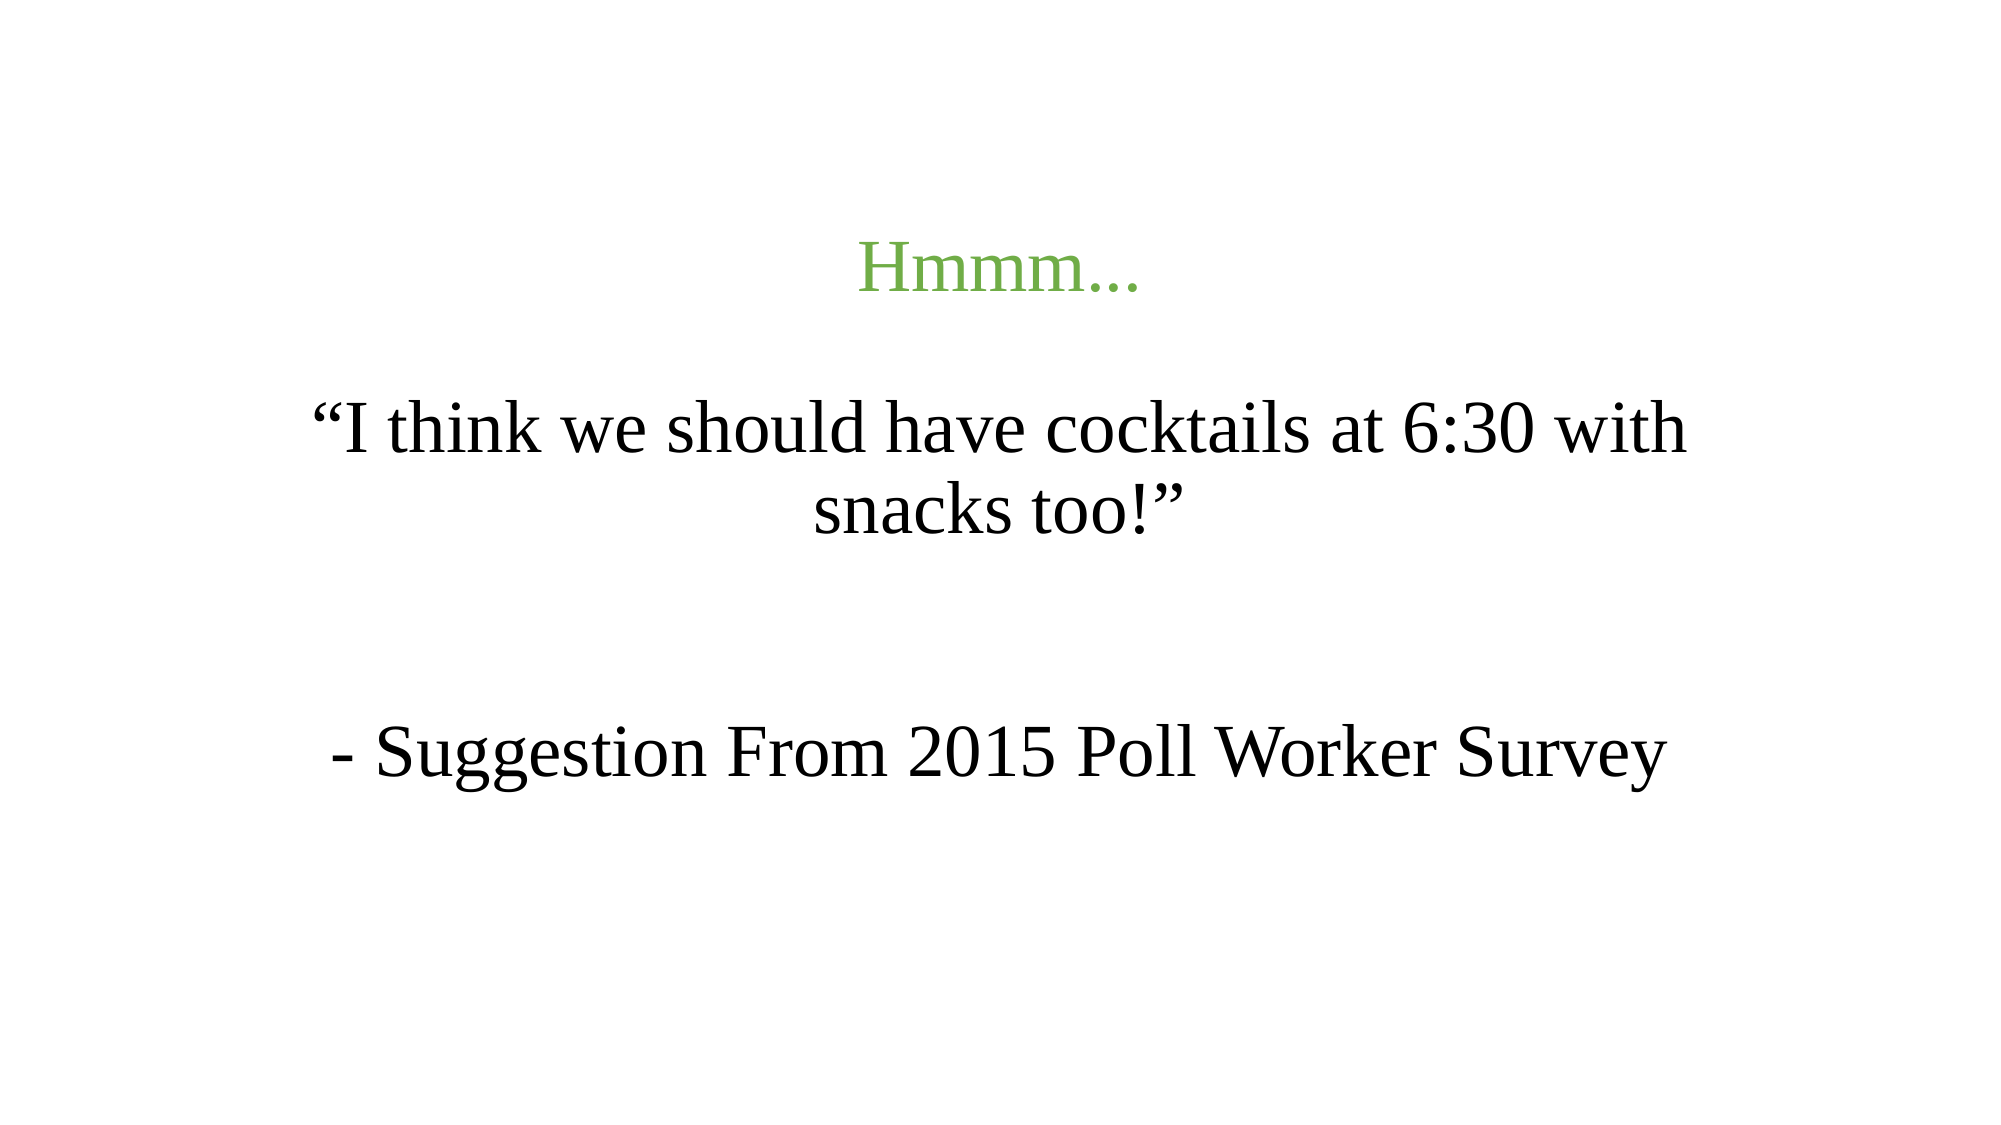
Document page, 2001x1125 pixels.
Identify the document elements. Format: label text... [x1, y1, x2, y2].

title Hmmm... “I think we should have cocktails at 6:30 with snacks too!” - Suggestion From 2015 Poll Worker Survey [249, 184, 1750, 972]
